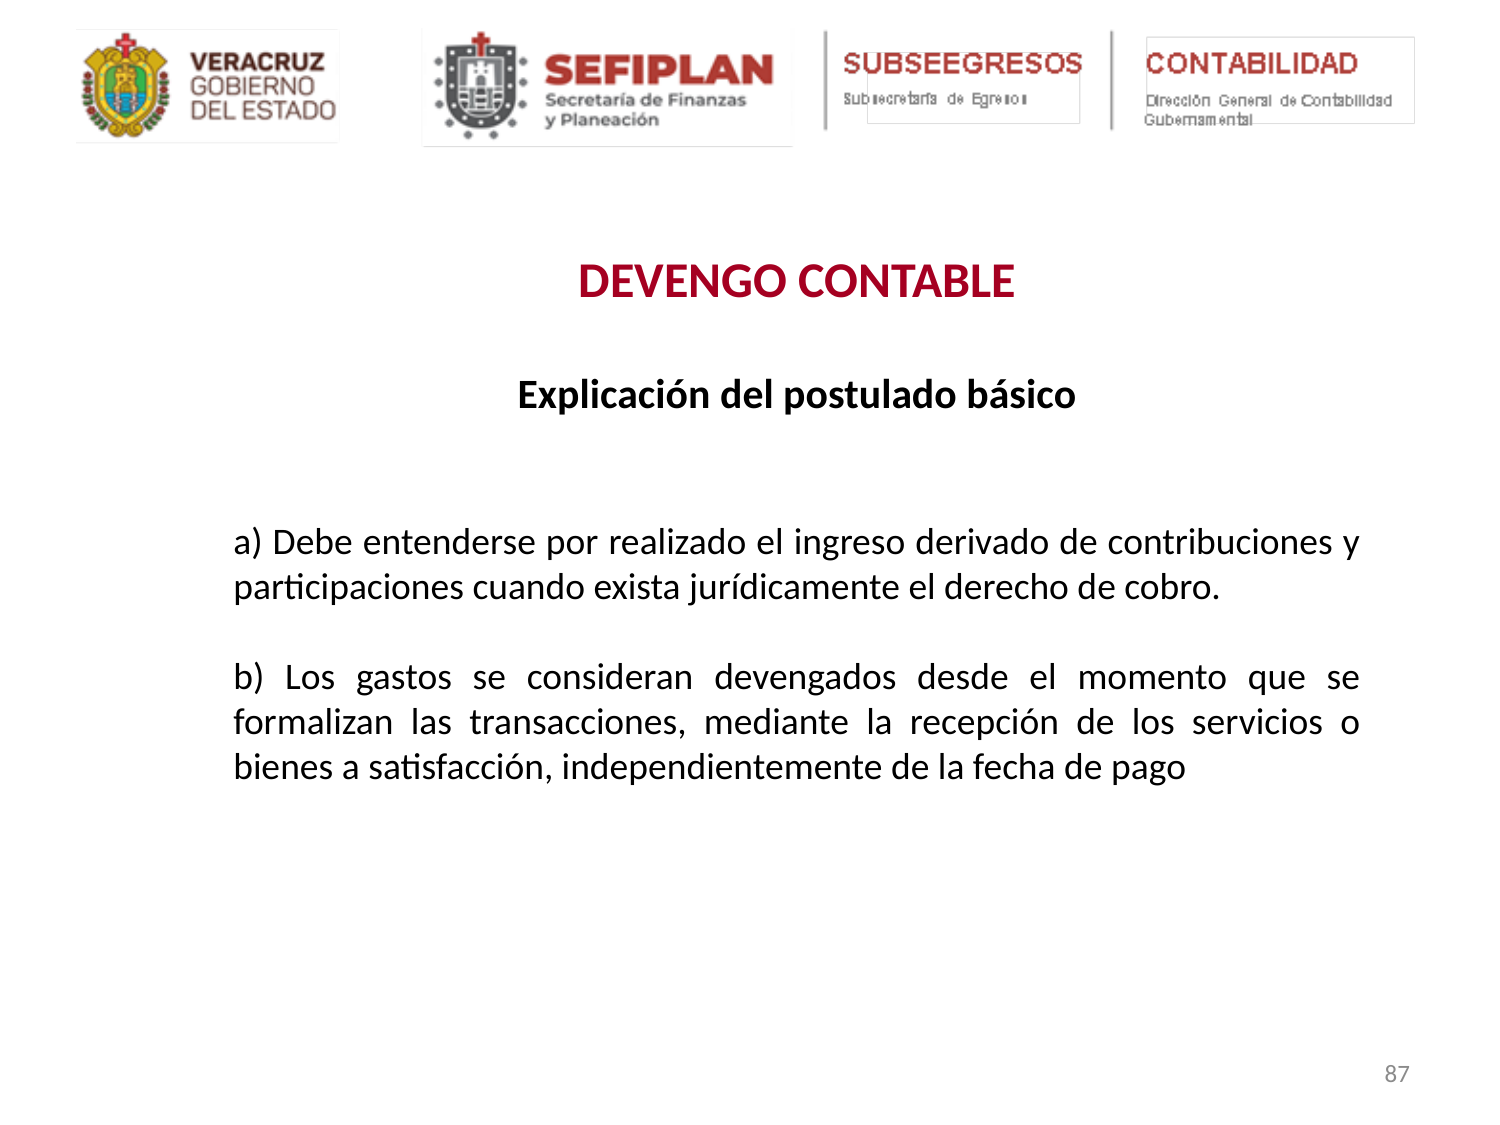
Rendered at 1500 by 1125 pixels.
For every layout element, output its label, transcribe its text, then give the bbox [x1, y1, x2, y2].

picture [76, 28, 1436, 150]
slide_number 87 [1074, 1042, 1425, 1103]
text_box DEVENGO CONTABLE Explicación del postulado básico a) Debe entenderse por realizado el ingreso derivado de contribuciones y participaciones cuando exista jurídicamente el derecho de cobro. b) Los gastos se consideran devengados desde el momento que se formalizan las transacciones, mediante la recepción de los servicios o bienes a satisfacción, independientemente de la fecha de pago [218, 239, 1376, 795]
